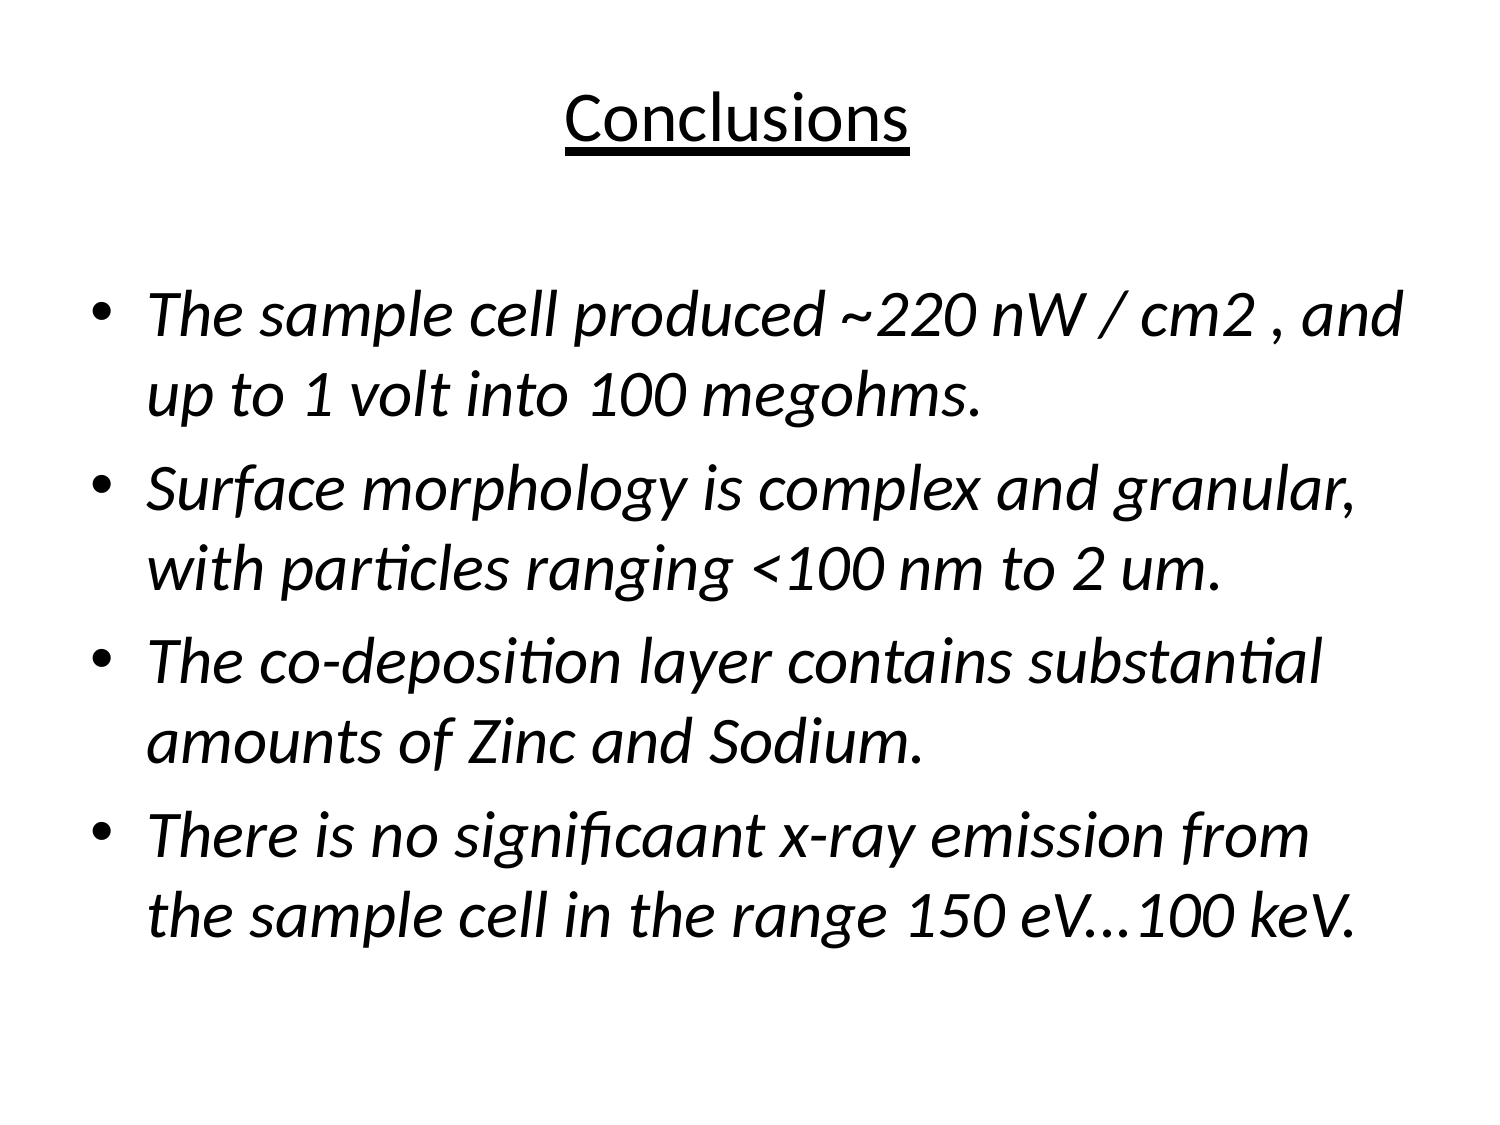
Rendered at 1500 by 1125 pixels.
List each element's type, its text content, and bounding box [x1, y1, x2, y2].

list The sample cell produced ~220 nW / cm2 , and up to 1 volt into 100 megohms. Surface morphology is complex and granular, with particles ranging <100 nm to 2 um. The co-deposition layer contains substantial amounts of Zinc and Sodium. There is no significaant x-ray emission from the sample cell in the range 150 eV...100 keV. [75, 262, 1425, 1005]
title Conclusions [62, 62, 1413, 250]
